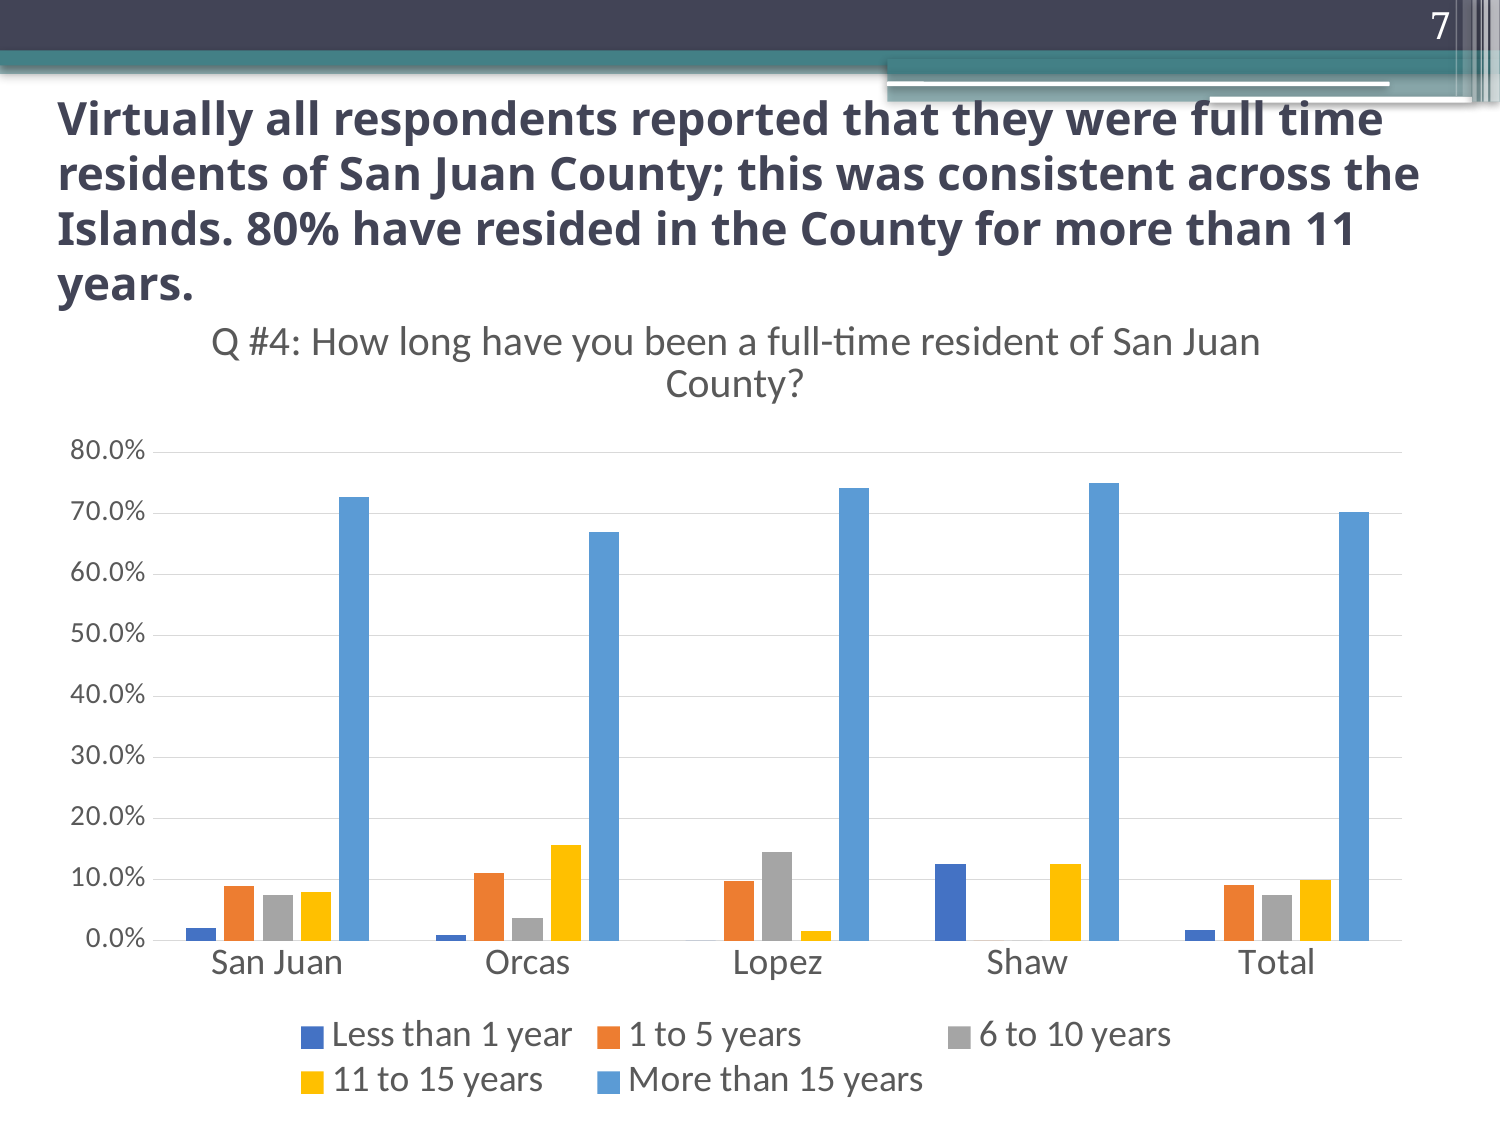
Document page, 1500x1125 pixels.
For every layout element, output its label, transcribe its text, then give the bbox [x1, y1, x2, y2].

title Virtually all respondents reported that they were full time residents of San Juan County; this was consistent across the Islands. 80% have resided in the County for more than 11 years. [42, 112, 1500, 288]
chart [42, 287, 1430, 1110]
slide_number 7 [1341, 0, 1466, 61]
